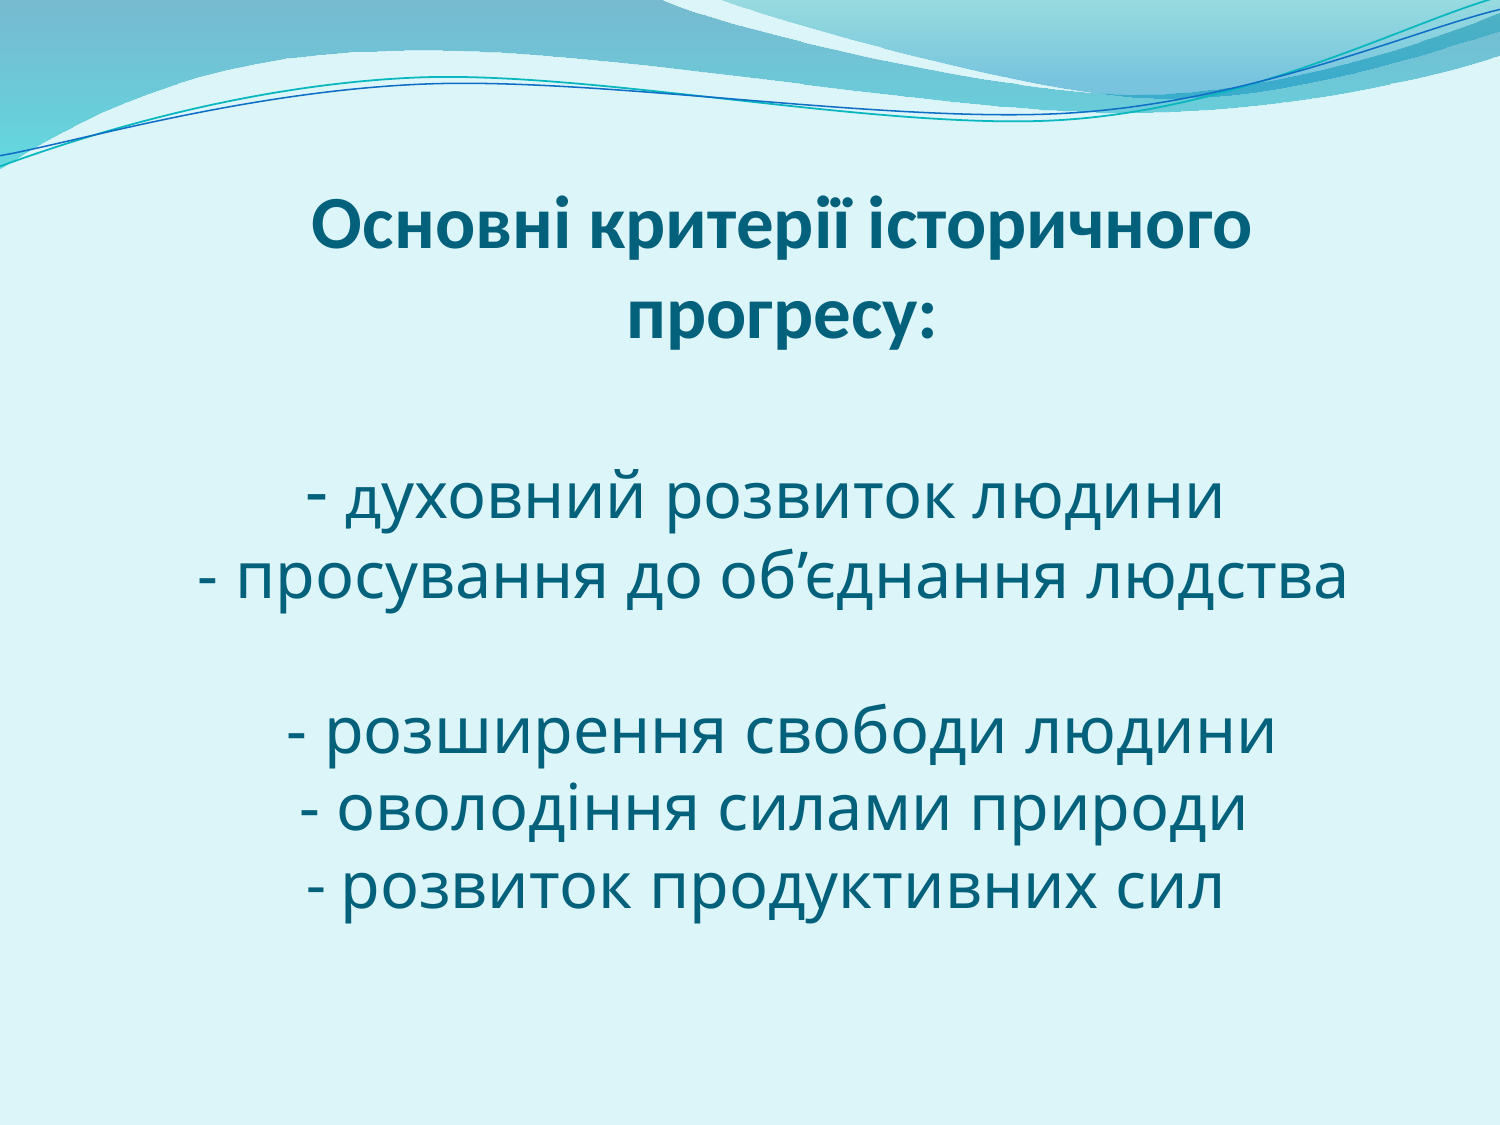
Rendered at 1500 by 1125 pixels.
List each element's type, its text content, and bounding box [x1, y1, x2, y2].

title Основні критерії історичного прогресу: - духовний розвиток людини - просування до об’єднання людства - розширення свободи людини - оволодіння силами природи - розвиток продуктивних сил [74, 0, 1369, 922]
